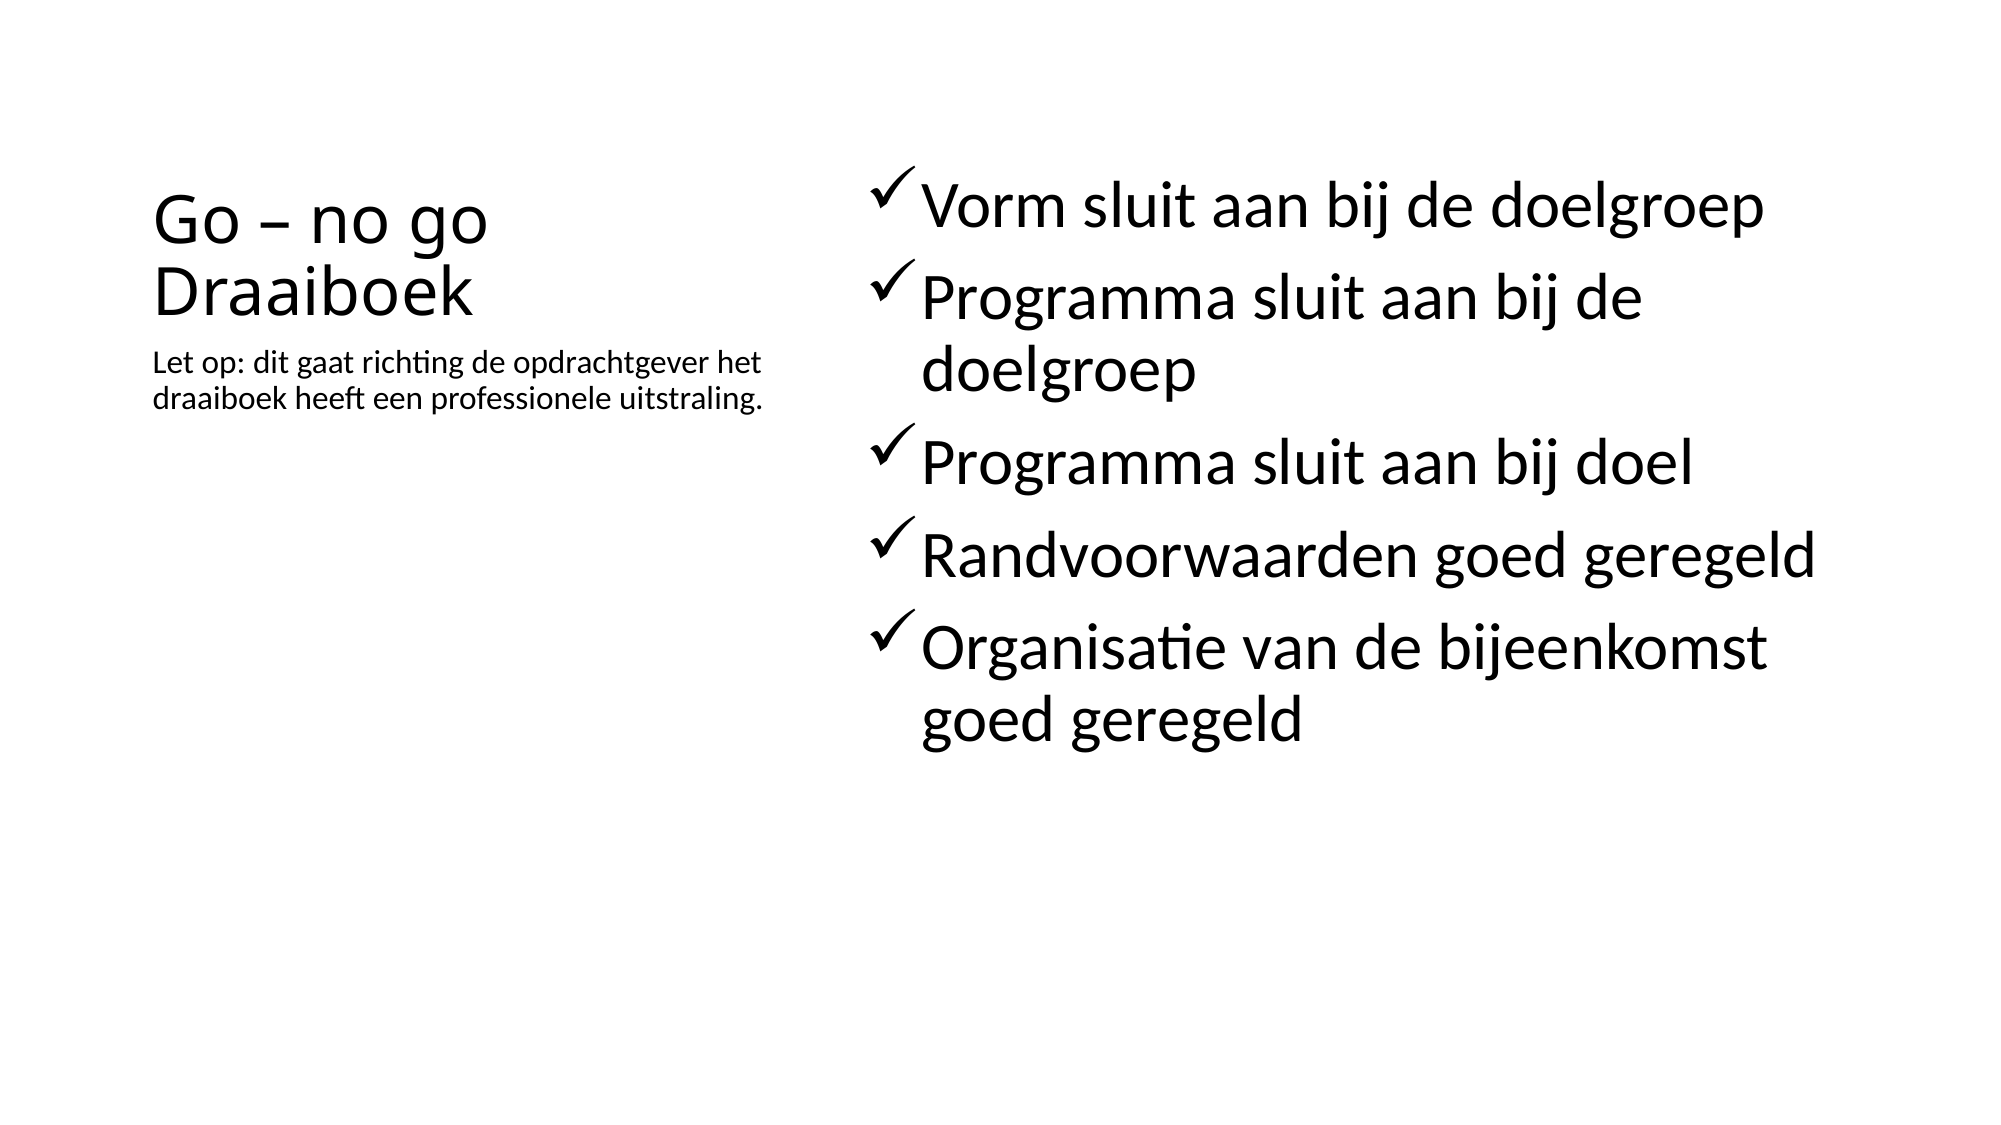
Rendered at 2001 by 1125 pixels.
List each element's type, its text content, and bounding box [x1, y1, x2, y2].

list Vorm sluit aan bij de doelgroep Programma sluit aan bij de doelgroep Programma sluit aan bij doel Randvoorwaarden goed geregeld Organisatie van de bijeenkomst goed geregeld [850, 161, 1863, 962]
title Go – no go Draaiboek [137, 75, 783, 337]
list Let op: dit gaat richting de opdrachtgever het draaiboek heeft een professionele uitstraling. [137, 337, 783, 963]
